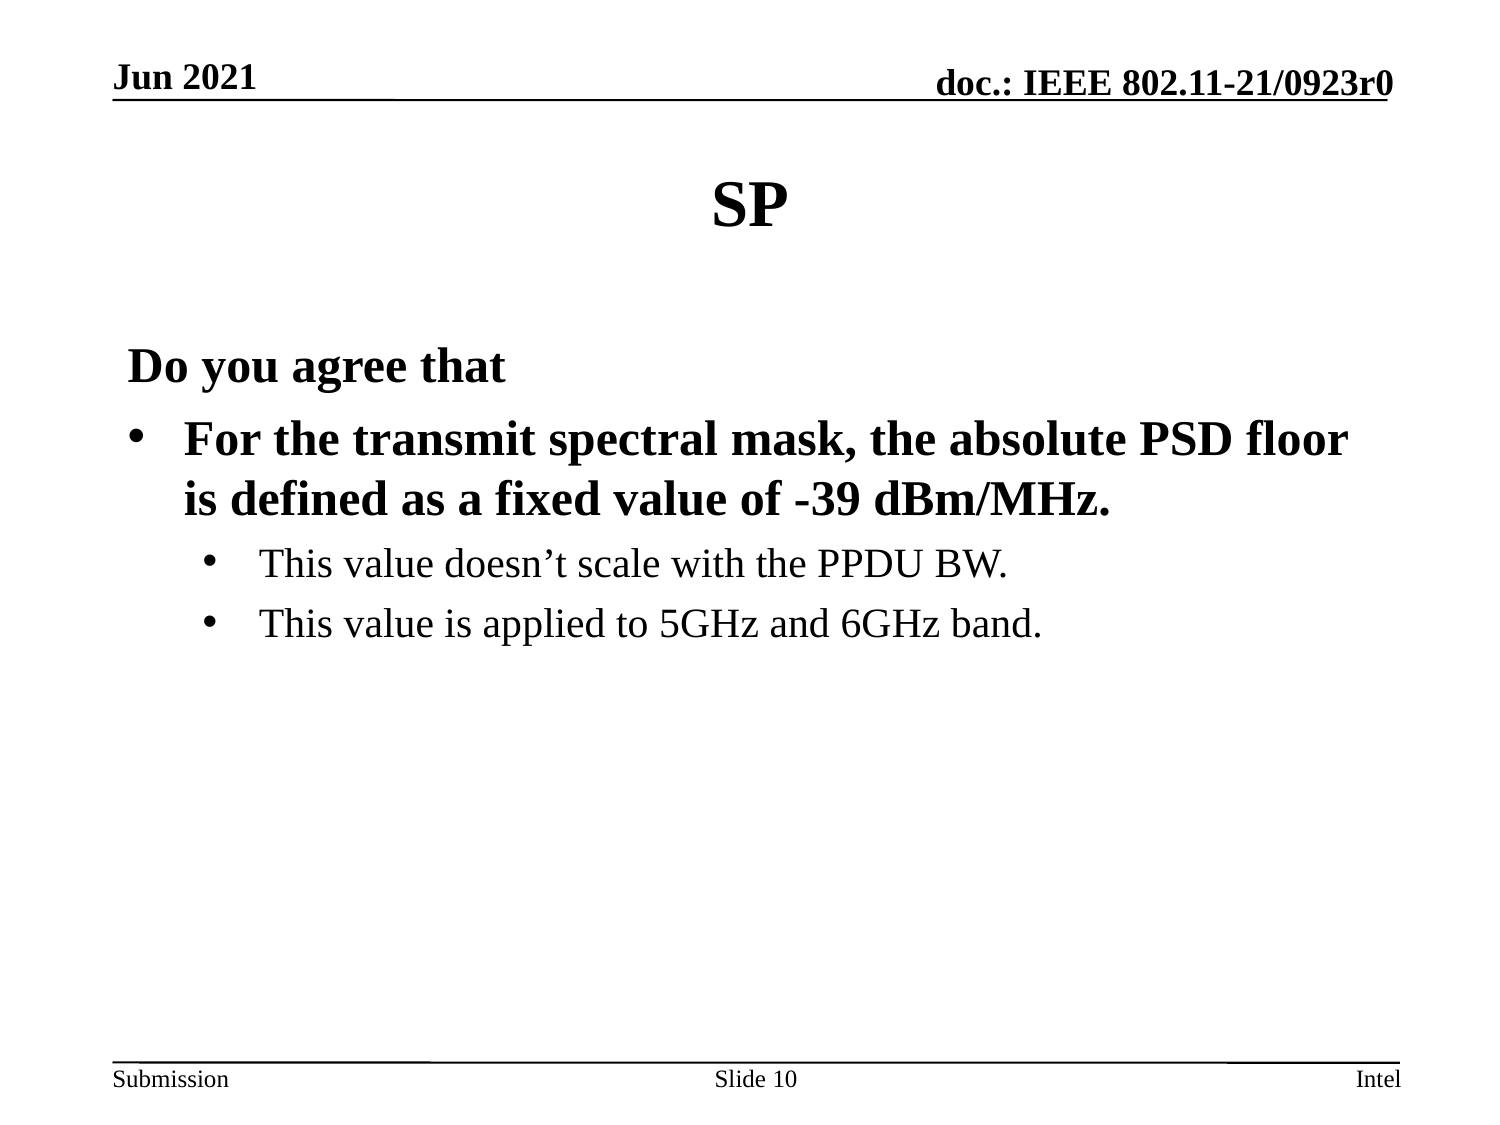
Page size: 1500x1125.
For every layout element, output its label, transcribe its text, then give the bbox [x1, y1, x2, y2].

list Do you agree that For the transmit spectral mask, the absolute PSD floor is defined as a fixed value of -39 dBm/MHz. This value doesn’t scale with the PPDU BW. This value is applied to 5GHz and 6GHz band. [112, 324, 1388, 1000]
title SP [112, 112, 1388, 288]
slide_number Slide 10 [712, 1061, 800, 1123]
footer Intel [949, 1061, 1402, 1125]
